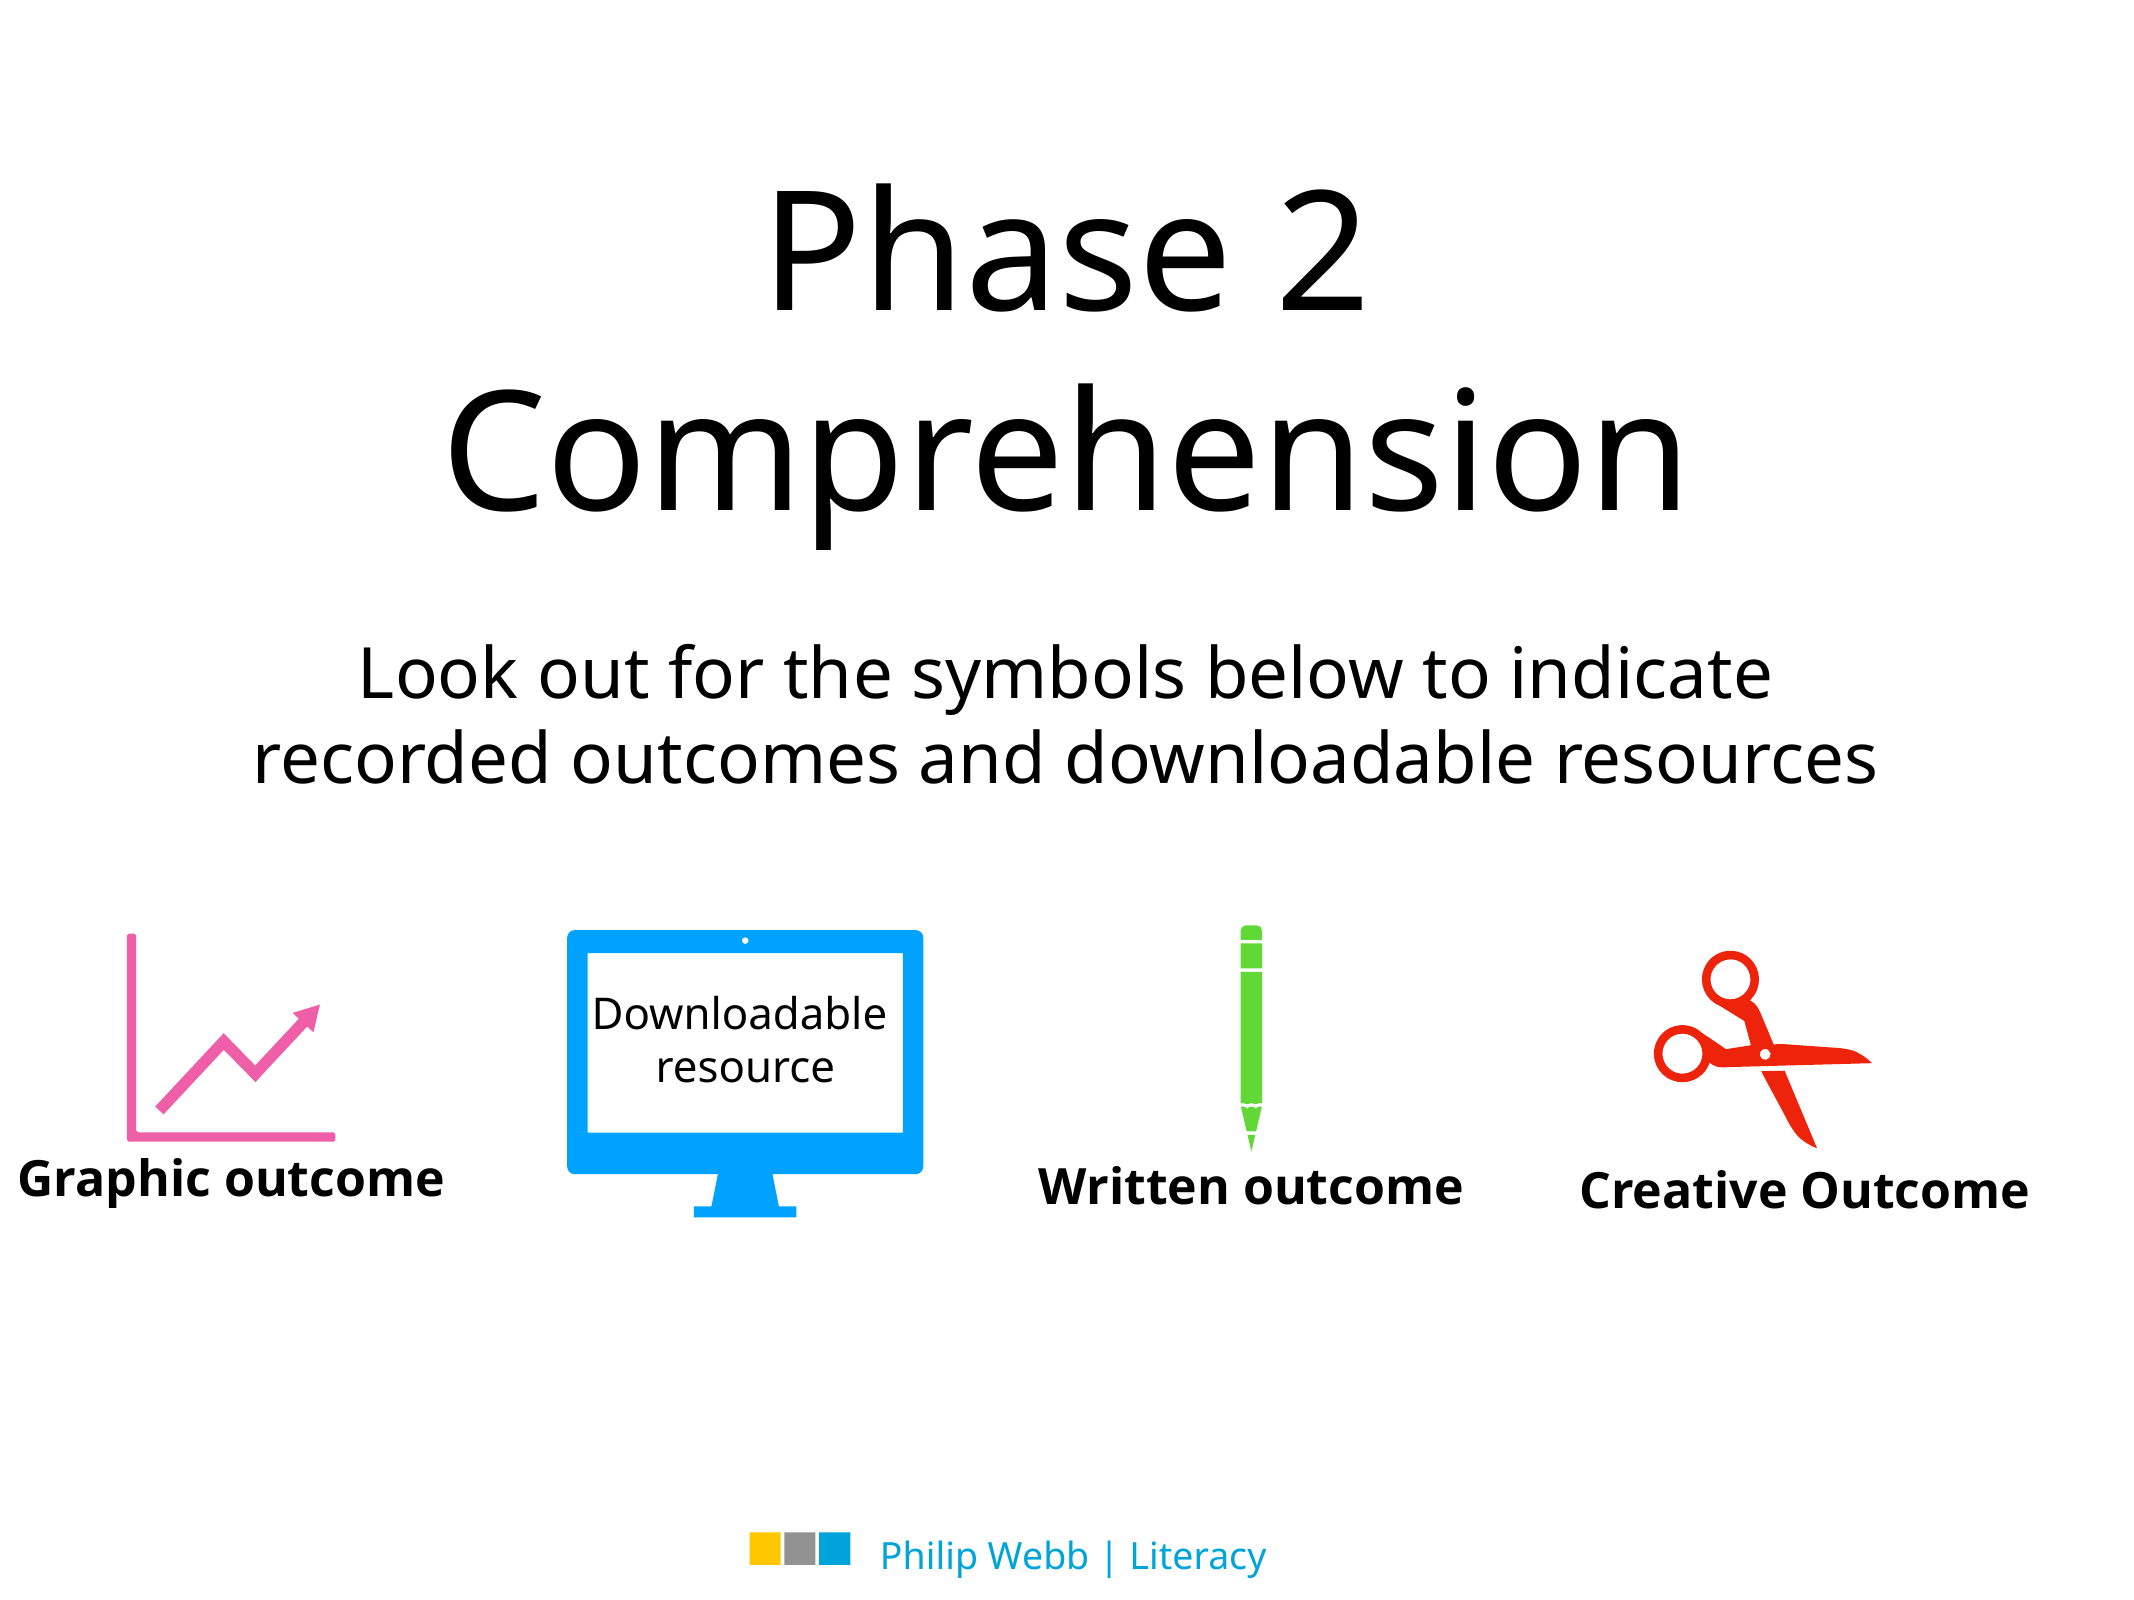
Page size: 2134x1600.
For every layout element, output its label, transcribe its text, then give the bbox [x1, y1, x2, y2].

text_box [1043, 925, 1460, 1223]
title Phase 2 Comprehension [207, 9, 1926, 553]
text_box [1579, 950, 2030, 1227]
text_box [566, 929, 924, 1218]
subtitle Look out for the symbols below to indicate recorded outcomes and downloadable resources [207, 618, 1926, 805]
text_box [15, 933, 448, 1215]
